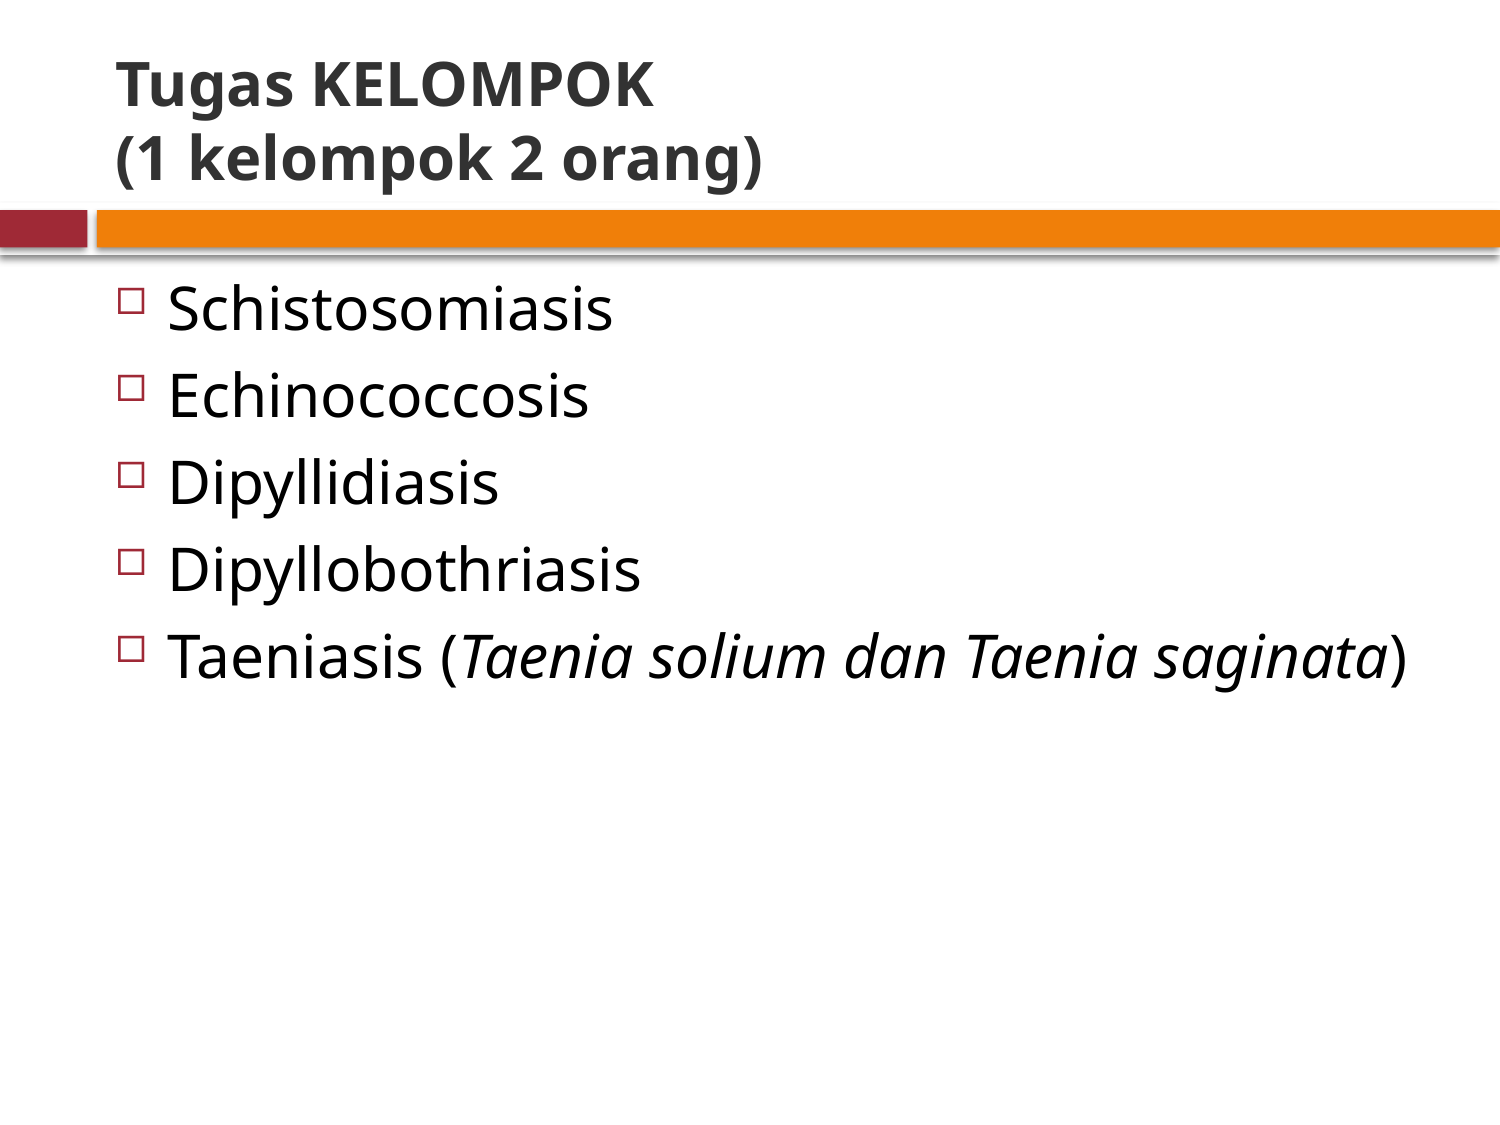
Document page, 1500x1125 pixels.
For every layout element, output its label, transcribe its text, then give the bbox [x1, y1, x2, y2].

list Schistosomiasis Echinococcosis Dipyllidiasis Dipyllobothriasis Taeniasis (Taenia solium dan Taenia saginata) [100, 262, 1438, 1000]
title Tugas KELOMPOK (1 kelompok 2 orang) [100, 37, 1438, 200]
